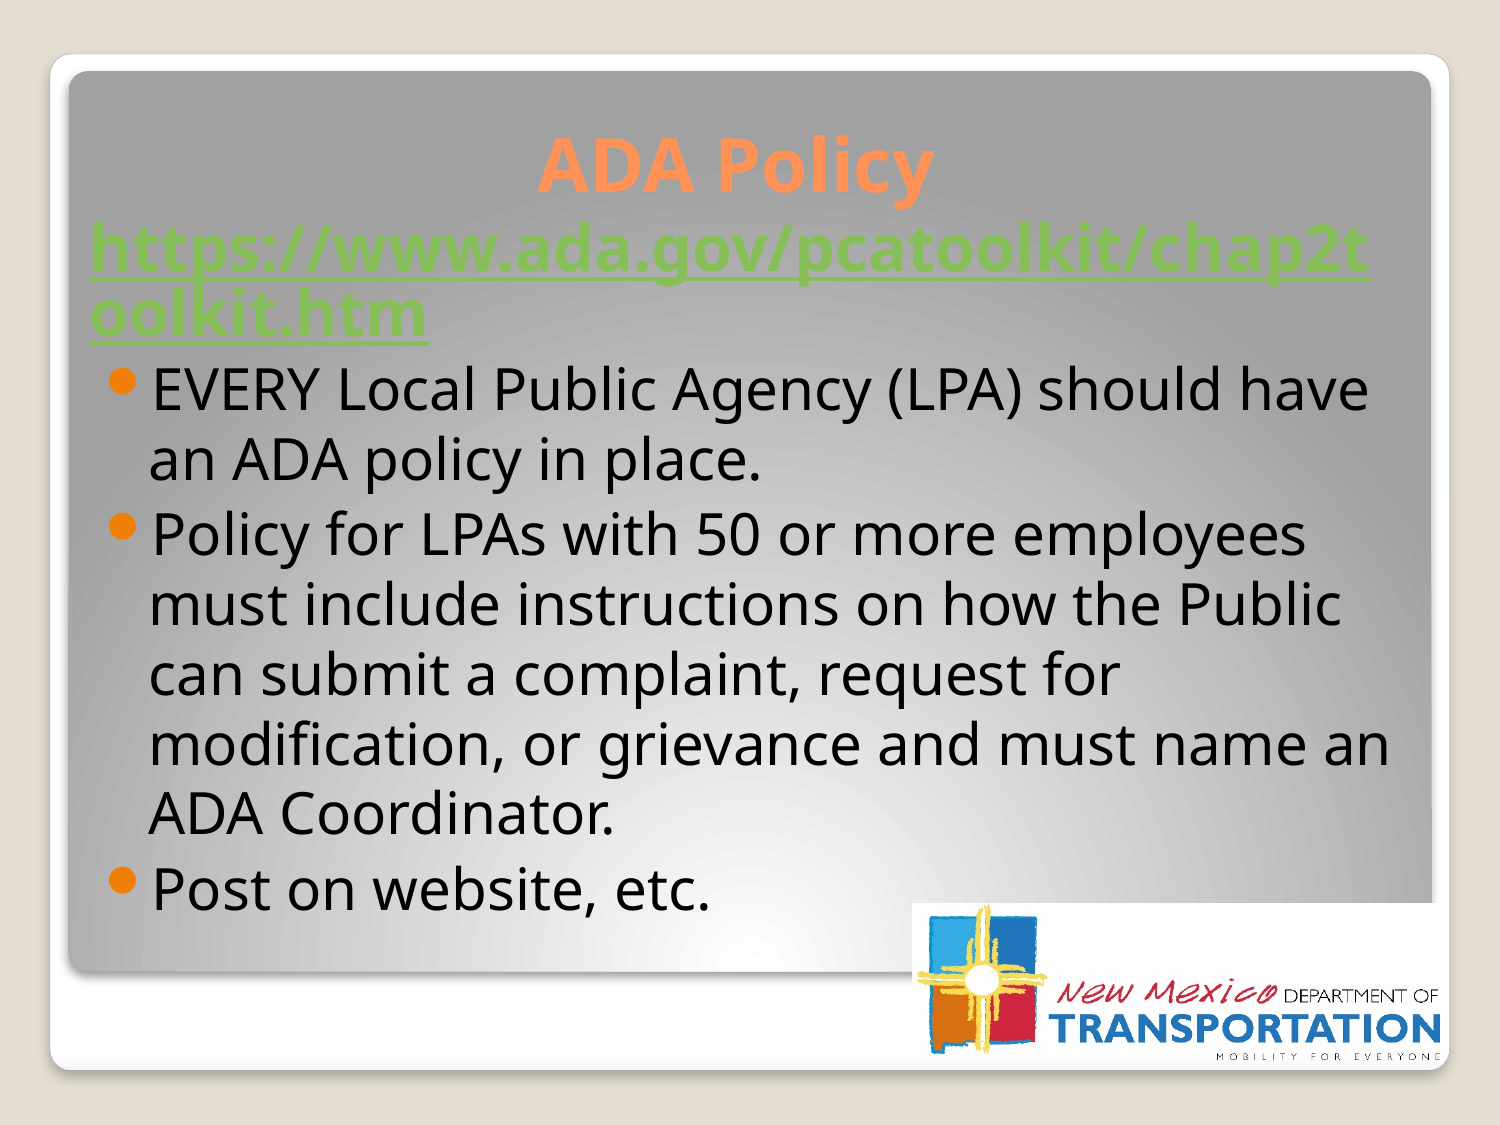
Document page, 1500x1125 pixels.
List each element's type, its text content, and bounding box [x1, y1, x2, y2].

picture [912, 902, 1440, 1060]
list EVERY Local Public Agency (LPA) should have an ADA policy in place. Policy for LPAs with 50 or more employees must include instructions on how the Public can submit a complaint, request for modification, or grievance and must name an ADA Coordinator. Post on website, etc. [75, 337, 1418, 1025]
title ADA Policy https://www.ada.gov/pcatoolkit/chap2toolkit.htm [75, 75, 1418, 303]
